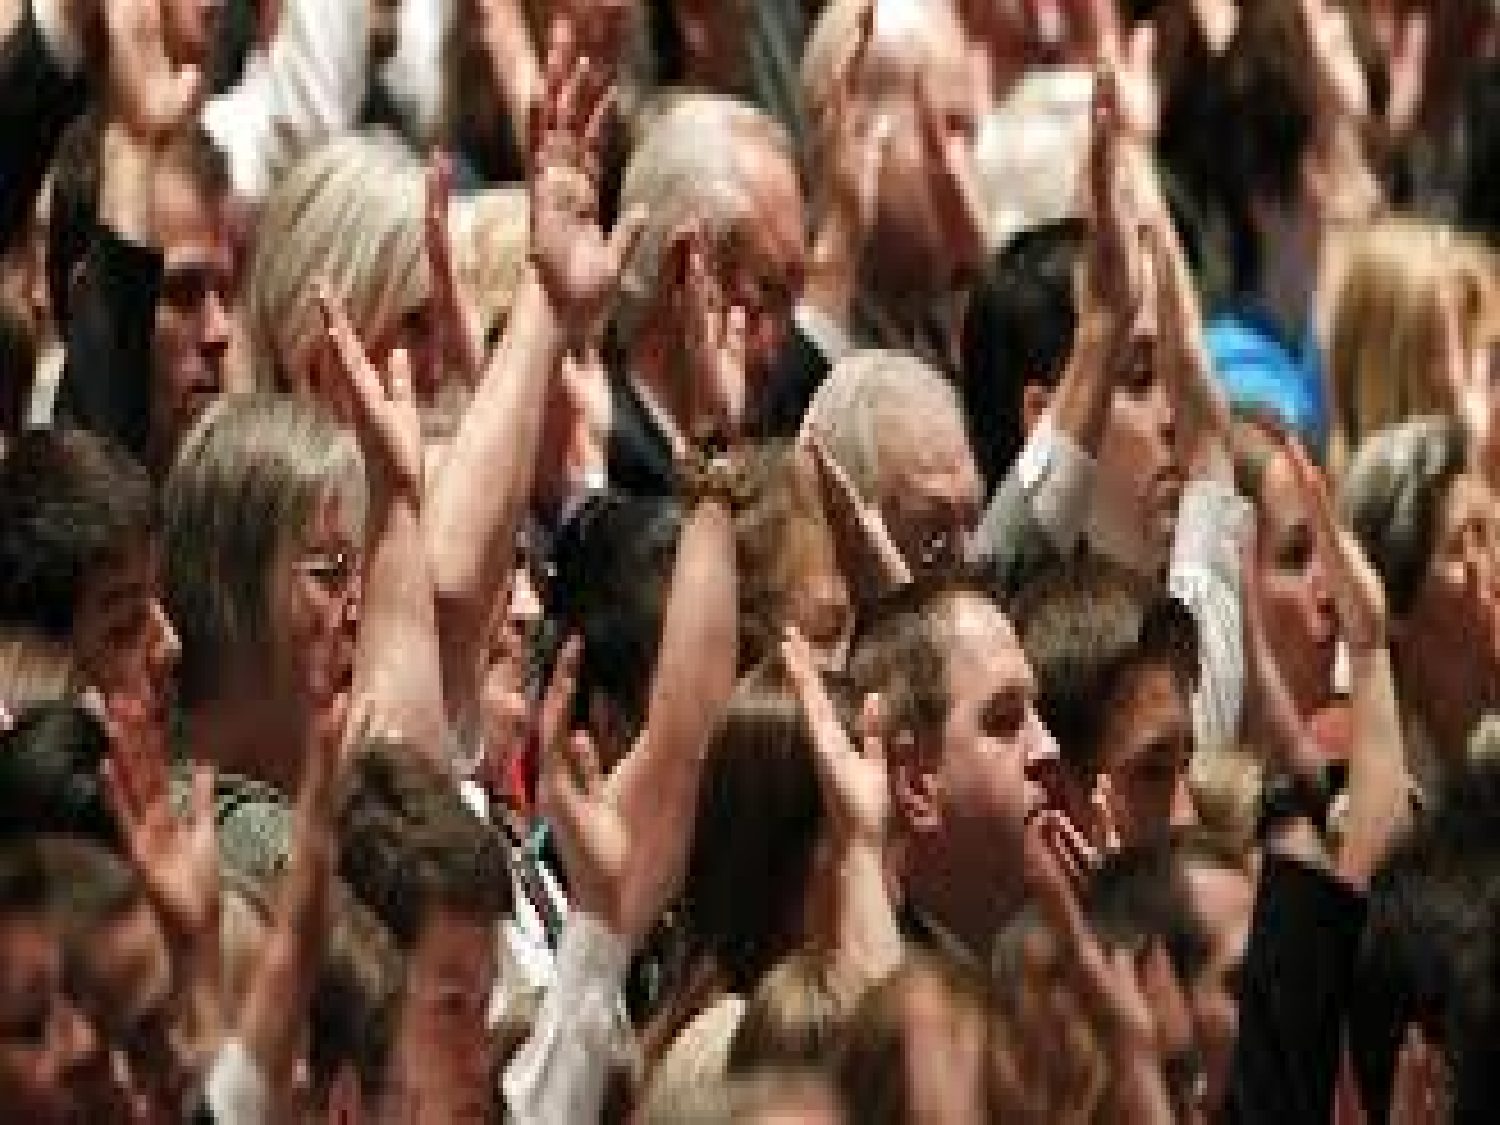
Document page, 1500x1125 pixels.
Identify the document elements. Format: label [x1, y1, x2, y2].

list [3, 3, 1498, 1120]
